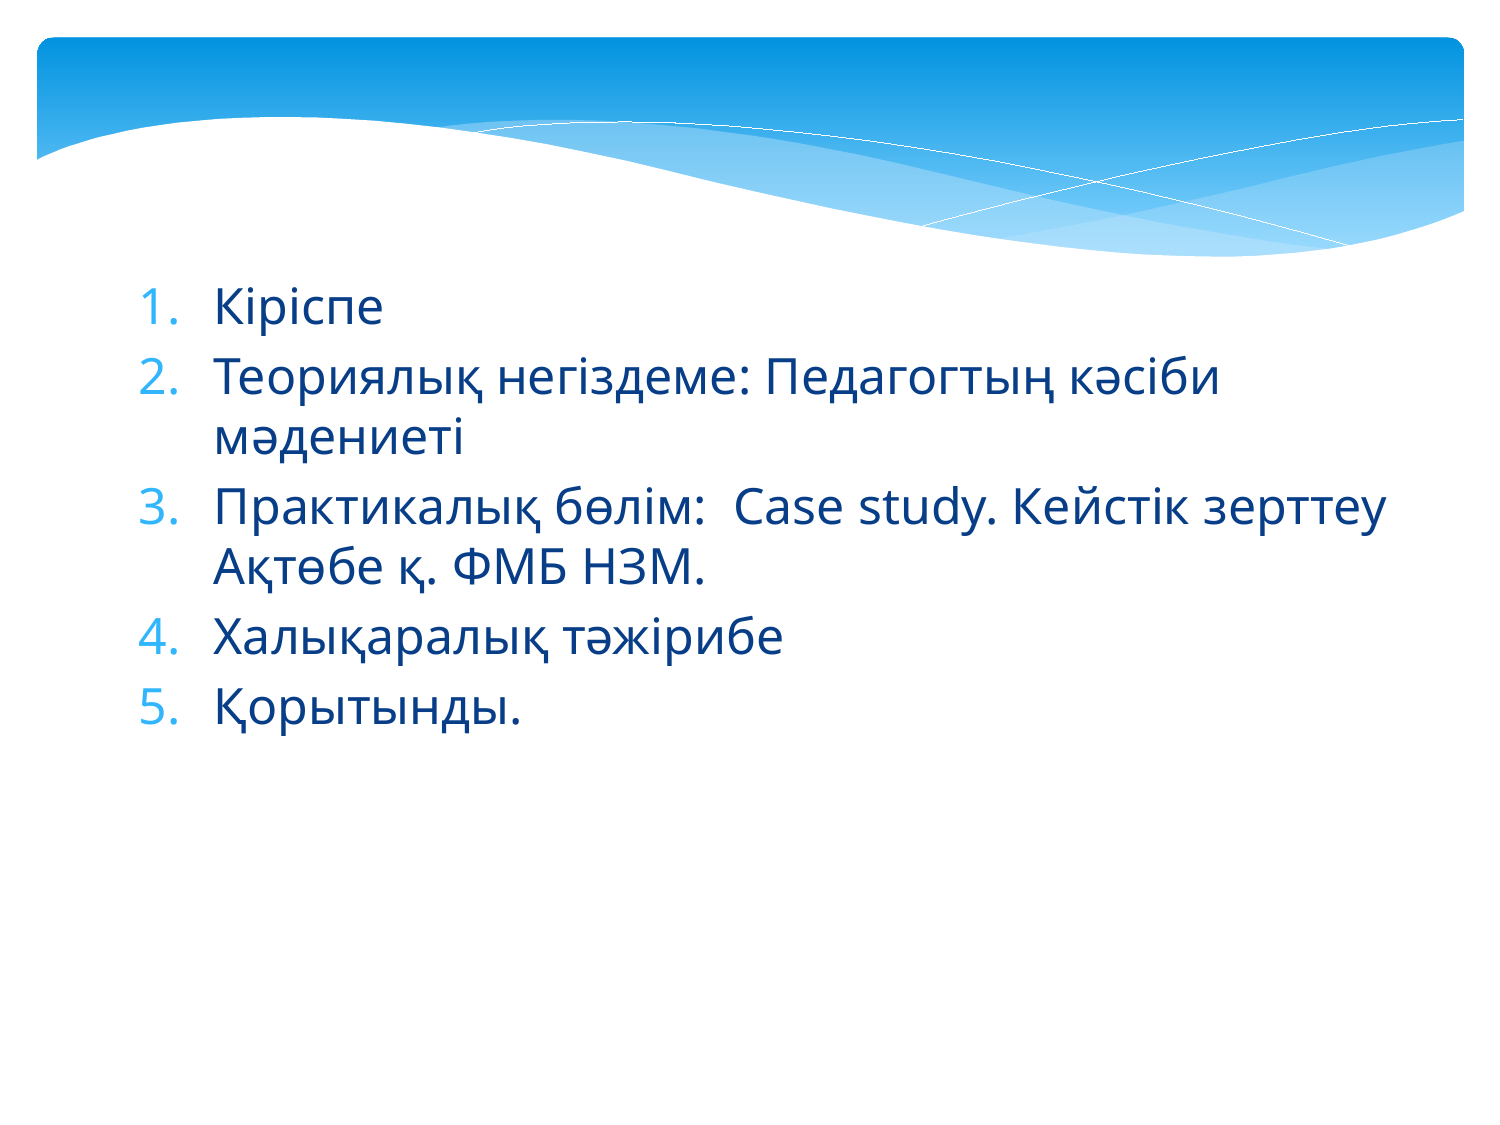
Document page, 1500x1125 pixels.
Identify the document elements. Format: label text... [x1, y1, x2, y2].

text_box Кіріспе Теориялық негіздеме: Педагогтың кәсіби мәдениеті Практикалық бөлім: Case study. Кейстік зерттеу Ақтөбе қ. ФМБ НЗМ. Халықаралық тәжірибе Қорытынды. [123, 267, 1434, 982]
